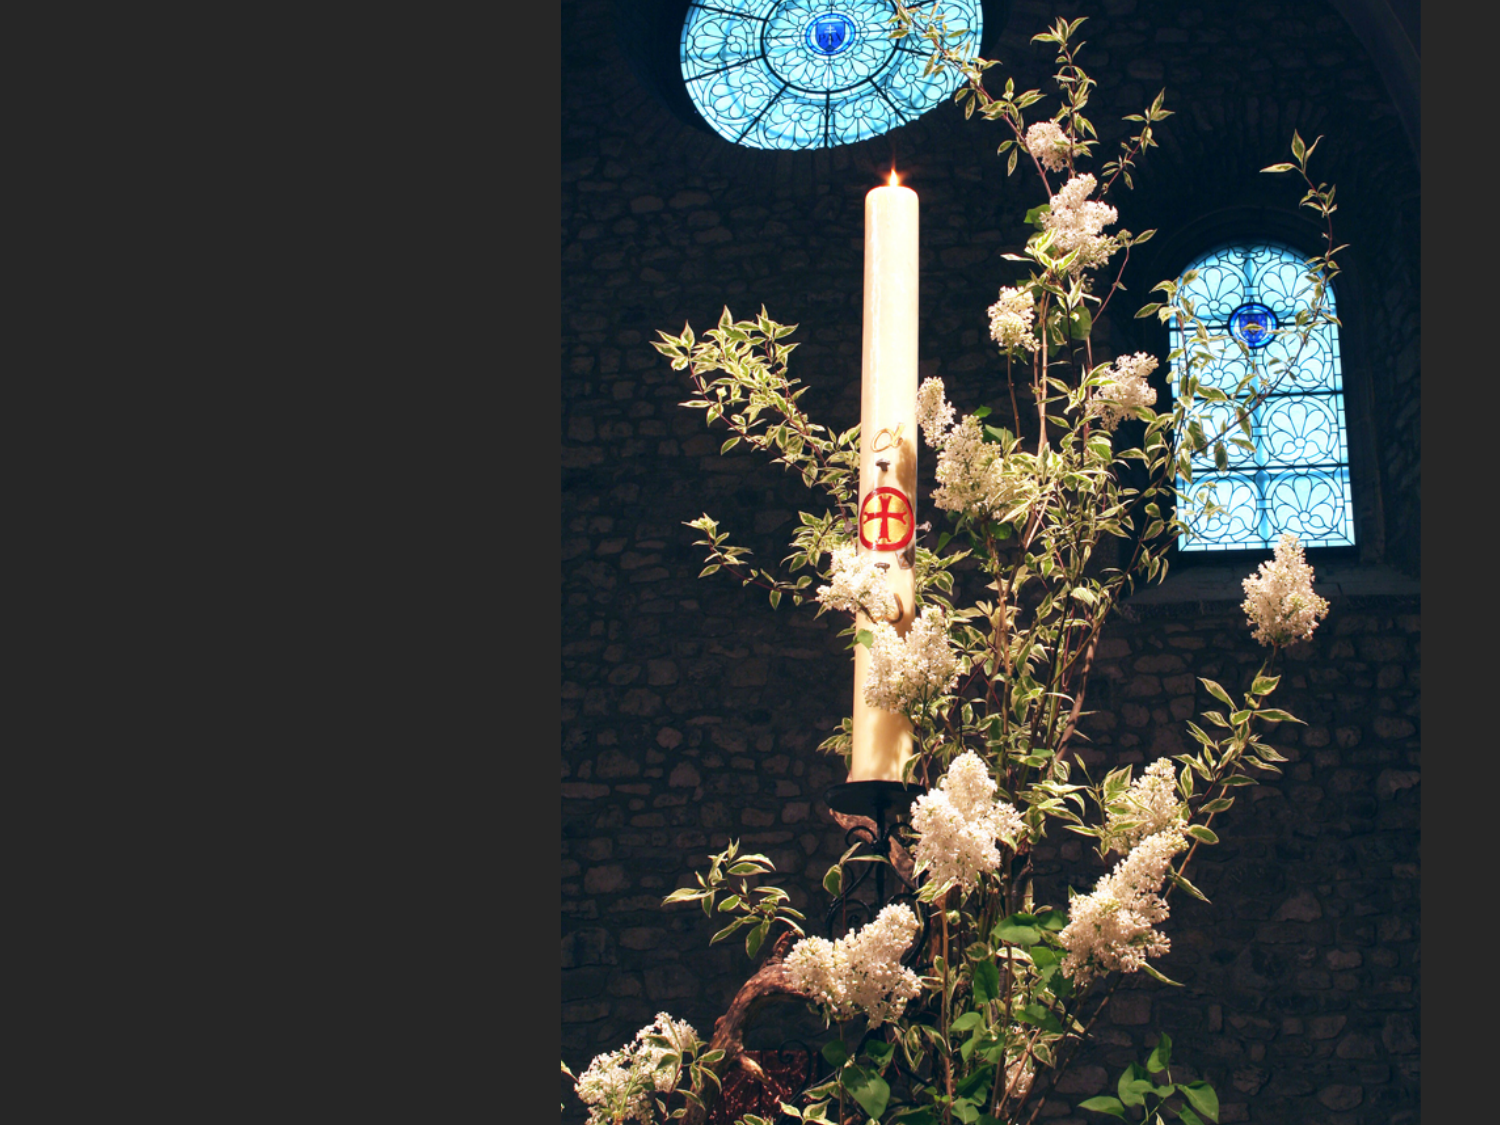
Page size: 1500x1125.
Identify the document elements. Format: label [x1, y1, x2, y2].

picture [560, 0, 1421, 1125]
